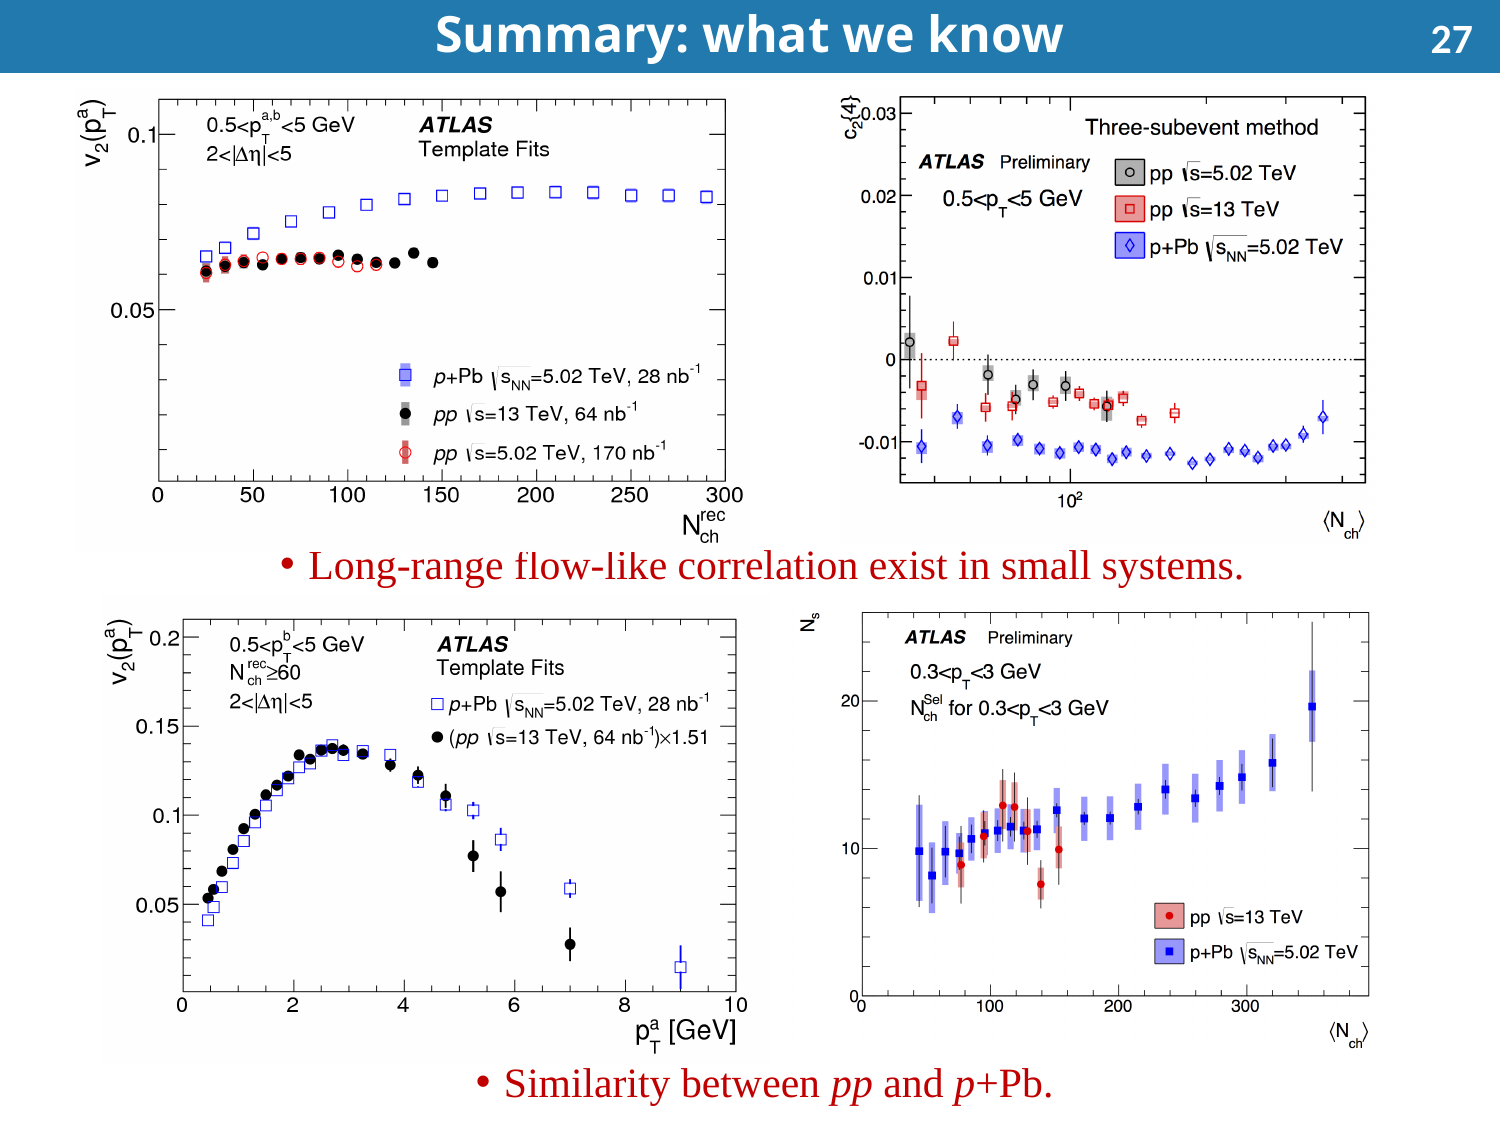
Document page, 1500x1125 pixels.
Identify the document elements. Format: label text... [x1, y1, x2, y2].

picture [834, 87, 1374, 545]
text_box Similarity between pp and p+Pb. [460, 1053, 1388, 1117]
title Summary: what we know [0, 0, 1500, 73]
picture [101, 594, 771, 1065]
slide_number 27 [1373, 6, 1489, 67]
picture [778, 605, 1379, 1055]
text_box Long-range flow-like correlation exist in small systems. [265, 535, 1388, 599]
picture [74, 87, 750, 552]
